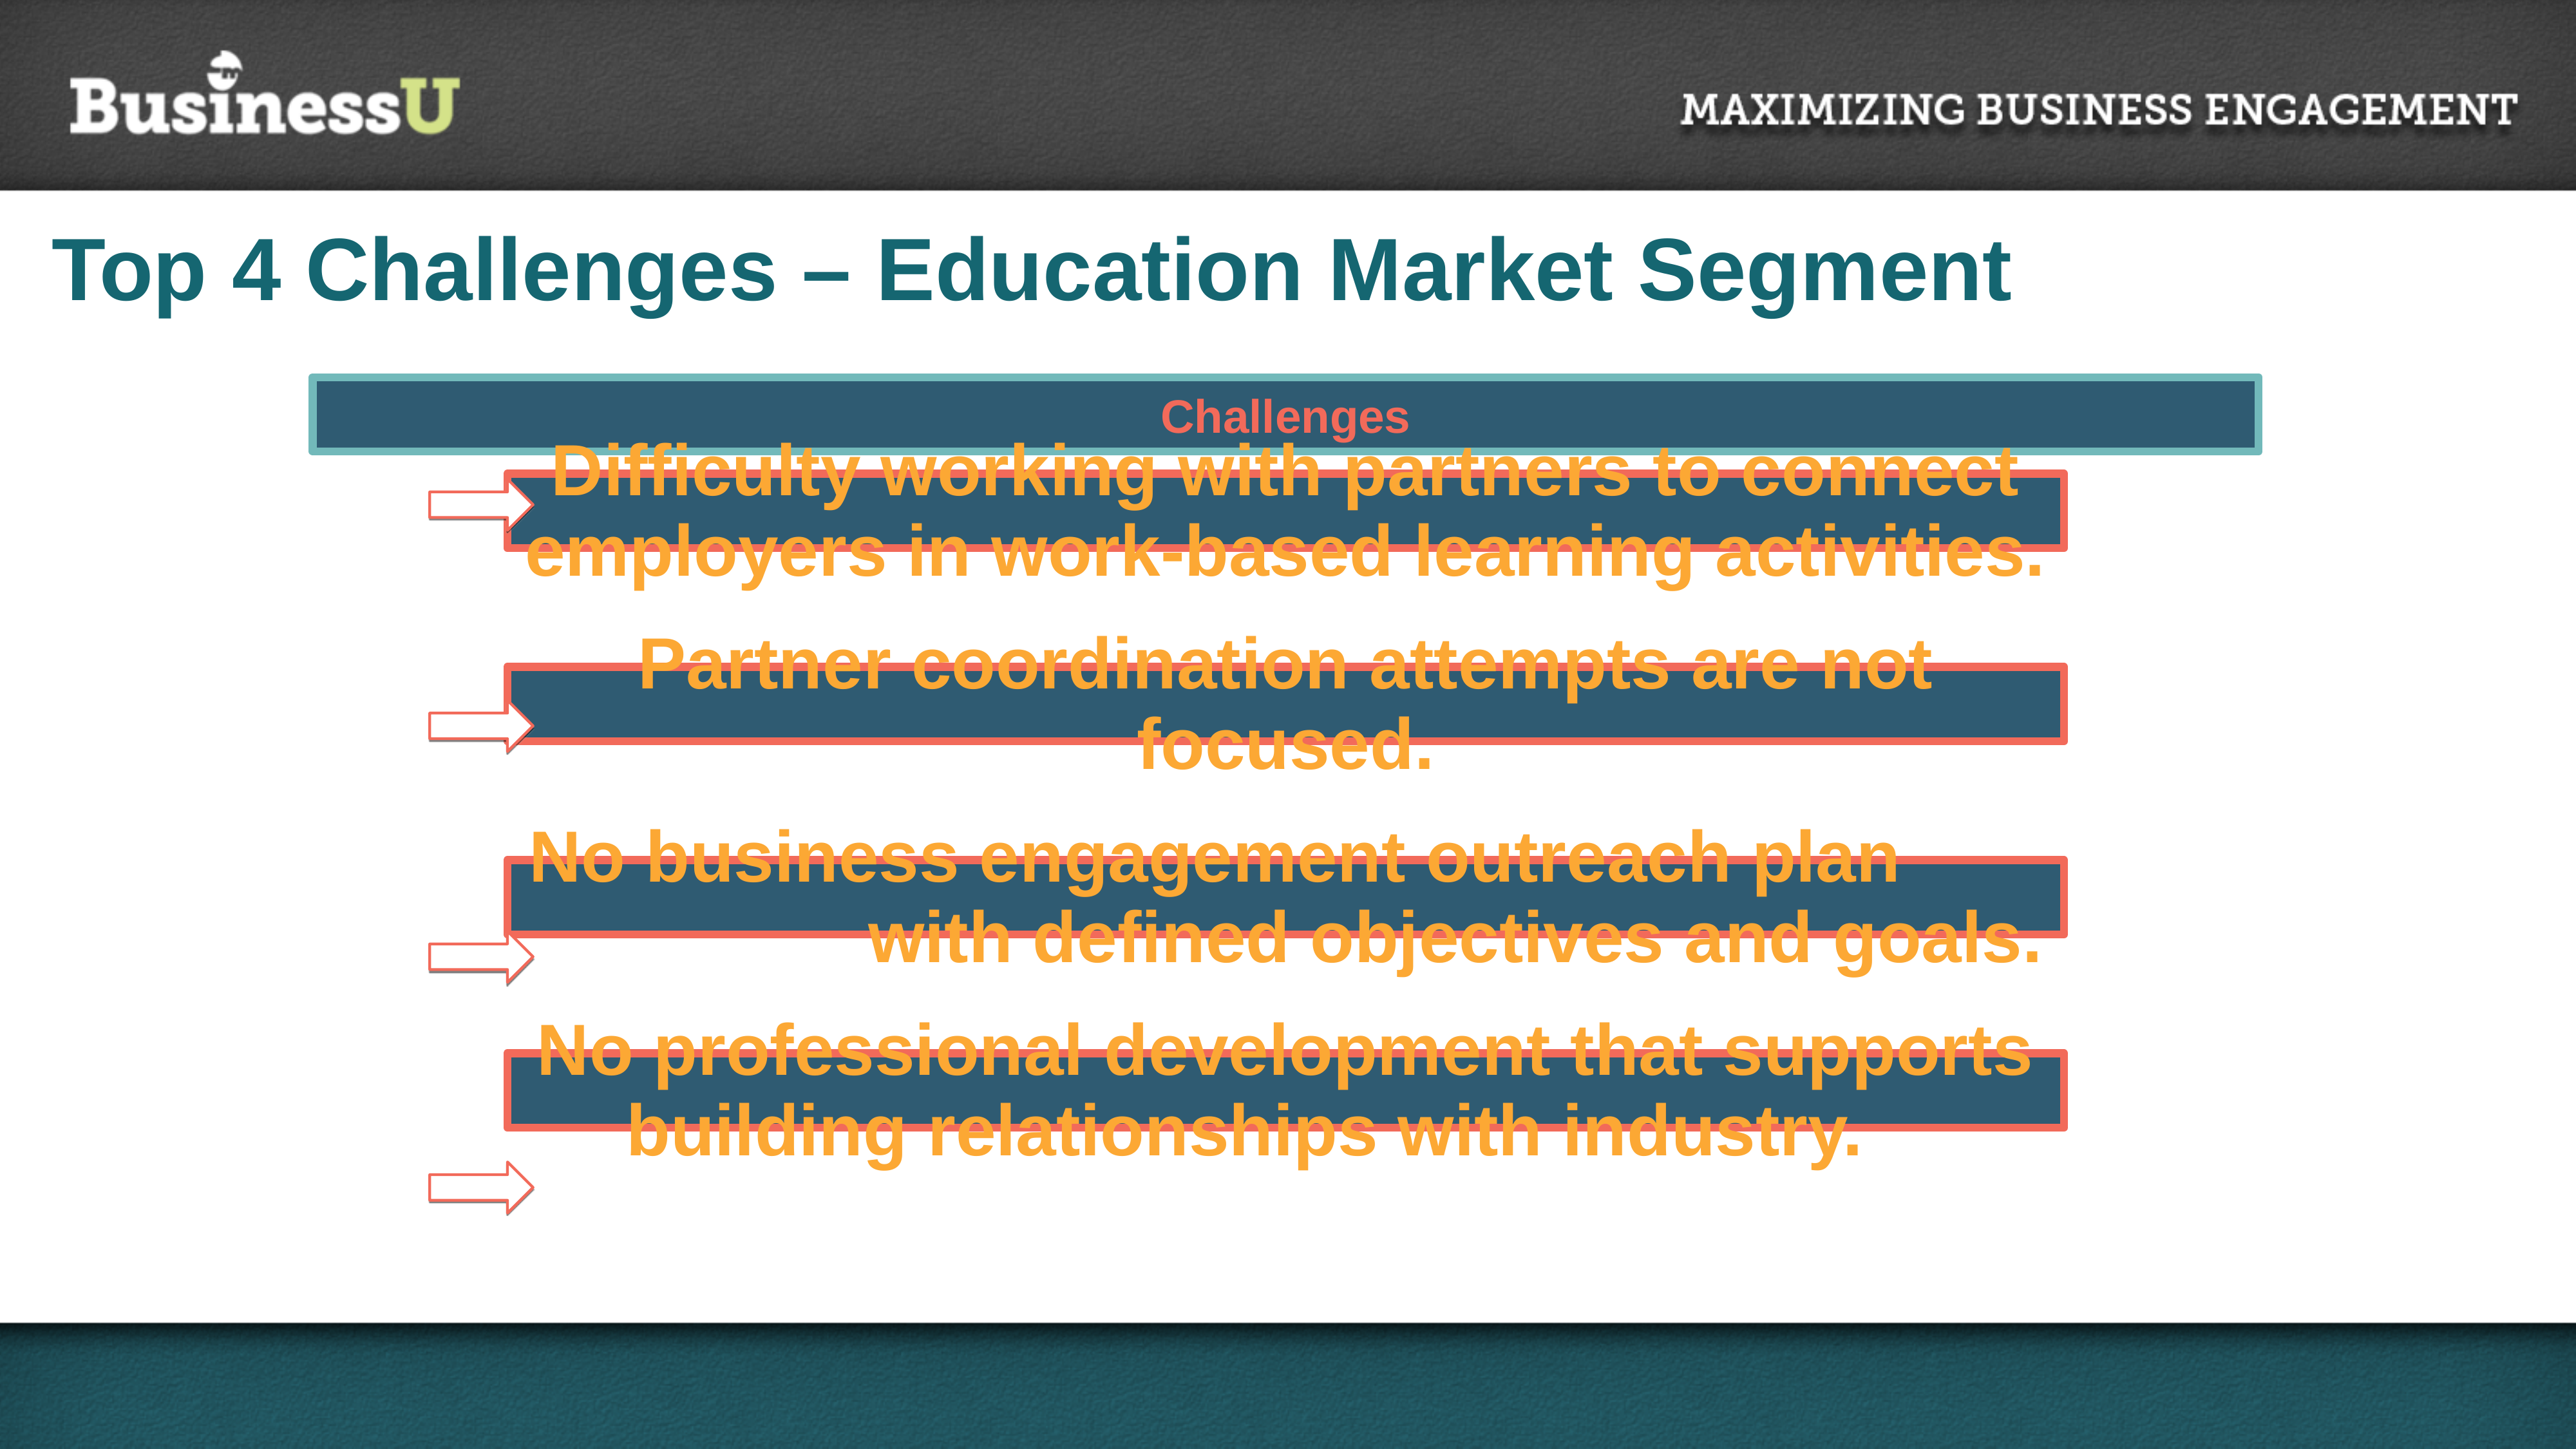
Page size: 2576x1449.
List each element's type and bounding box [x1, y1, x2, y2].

picture [0, 0, 2576, 1449]
text_box [69, 377, 2502, 1321]
